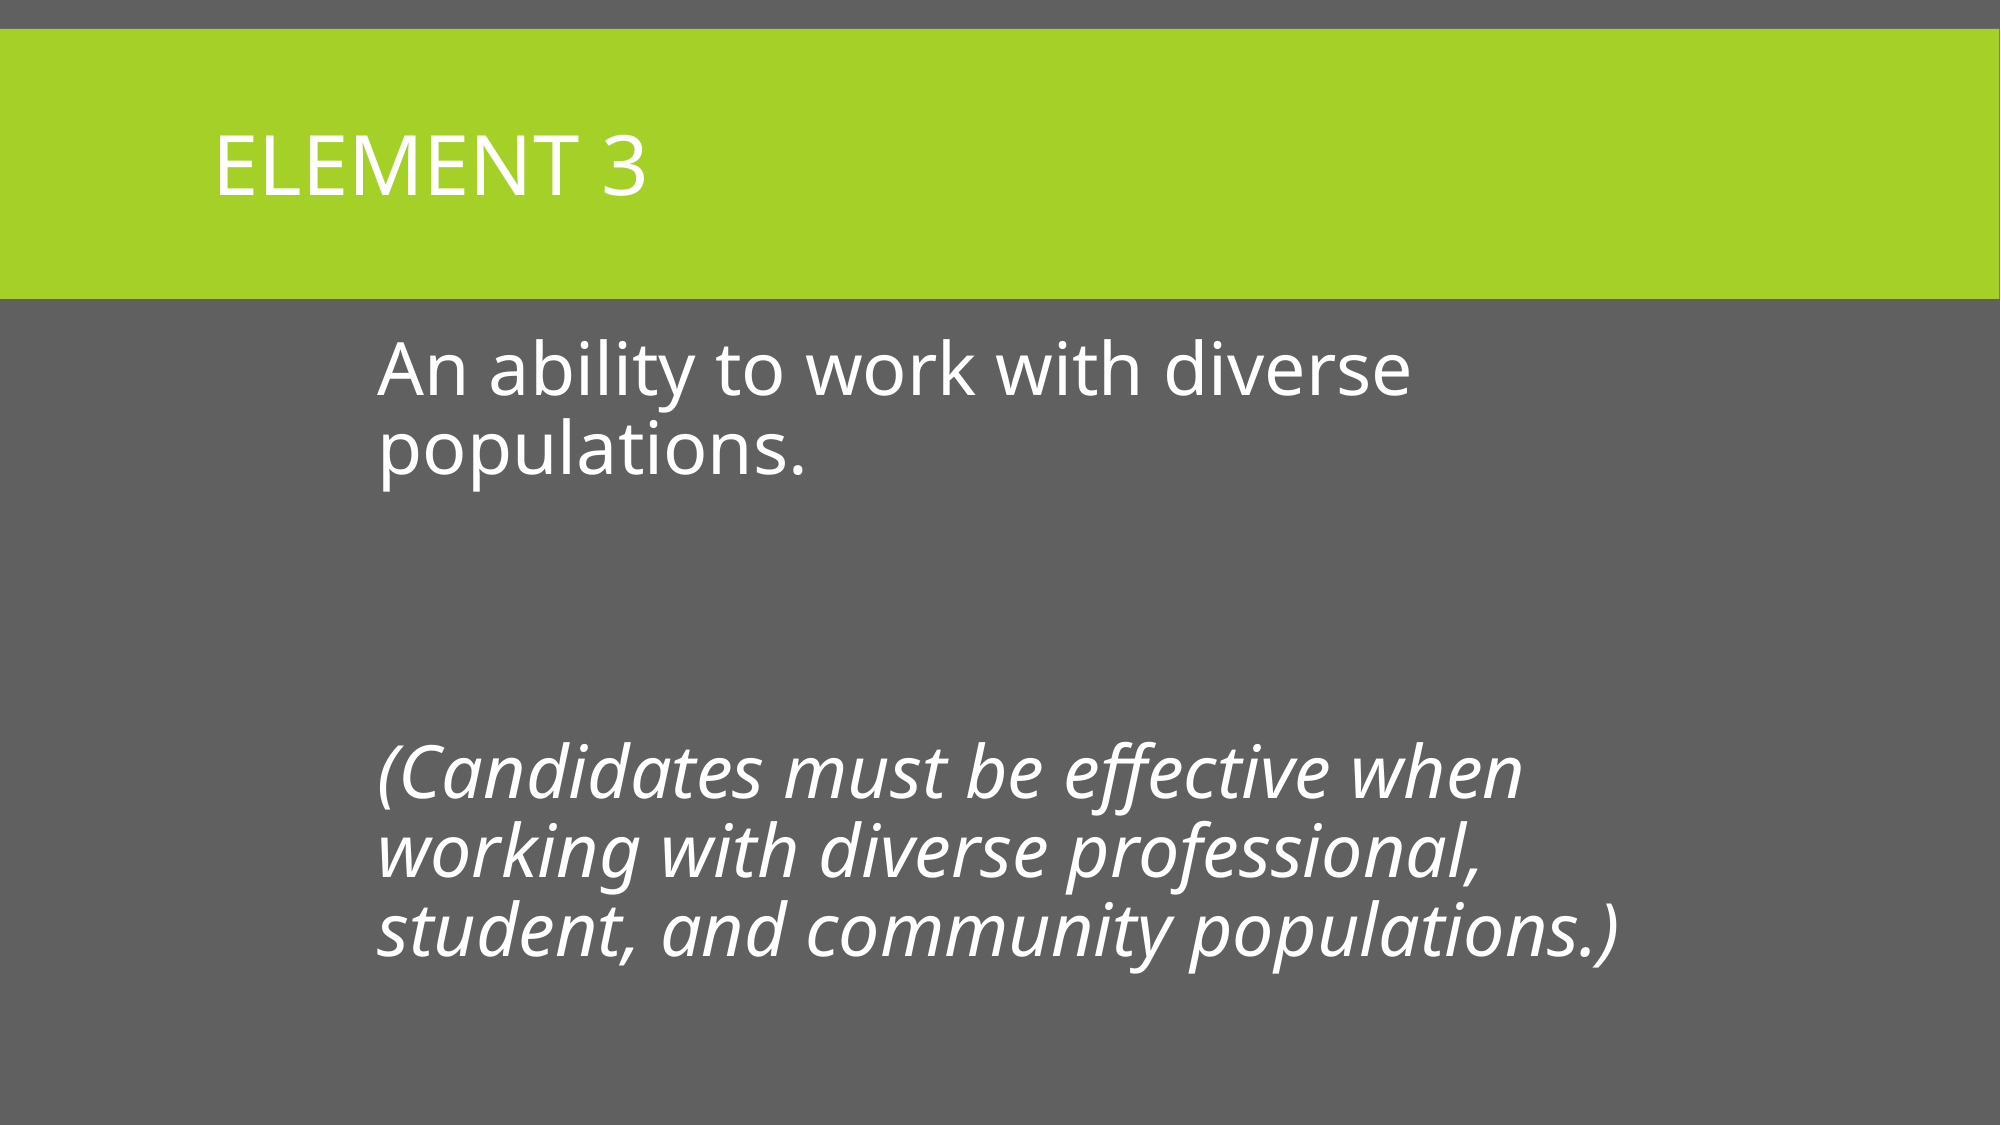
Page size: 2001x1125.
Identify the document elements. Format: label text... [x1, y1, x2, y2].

title Element 3 [197, 46, 1803, 295]
list An ability to work with diverse populations. (Candidates must be effective when working with diverse professional, student, and community populations.) [362, 324, 1638, 1000]
